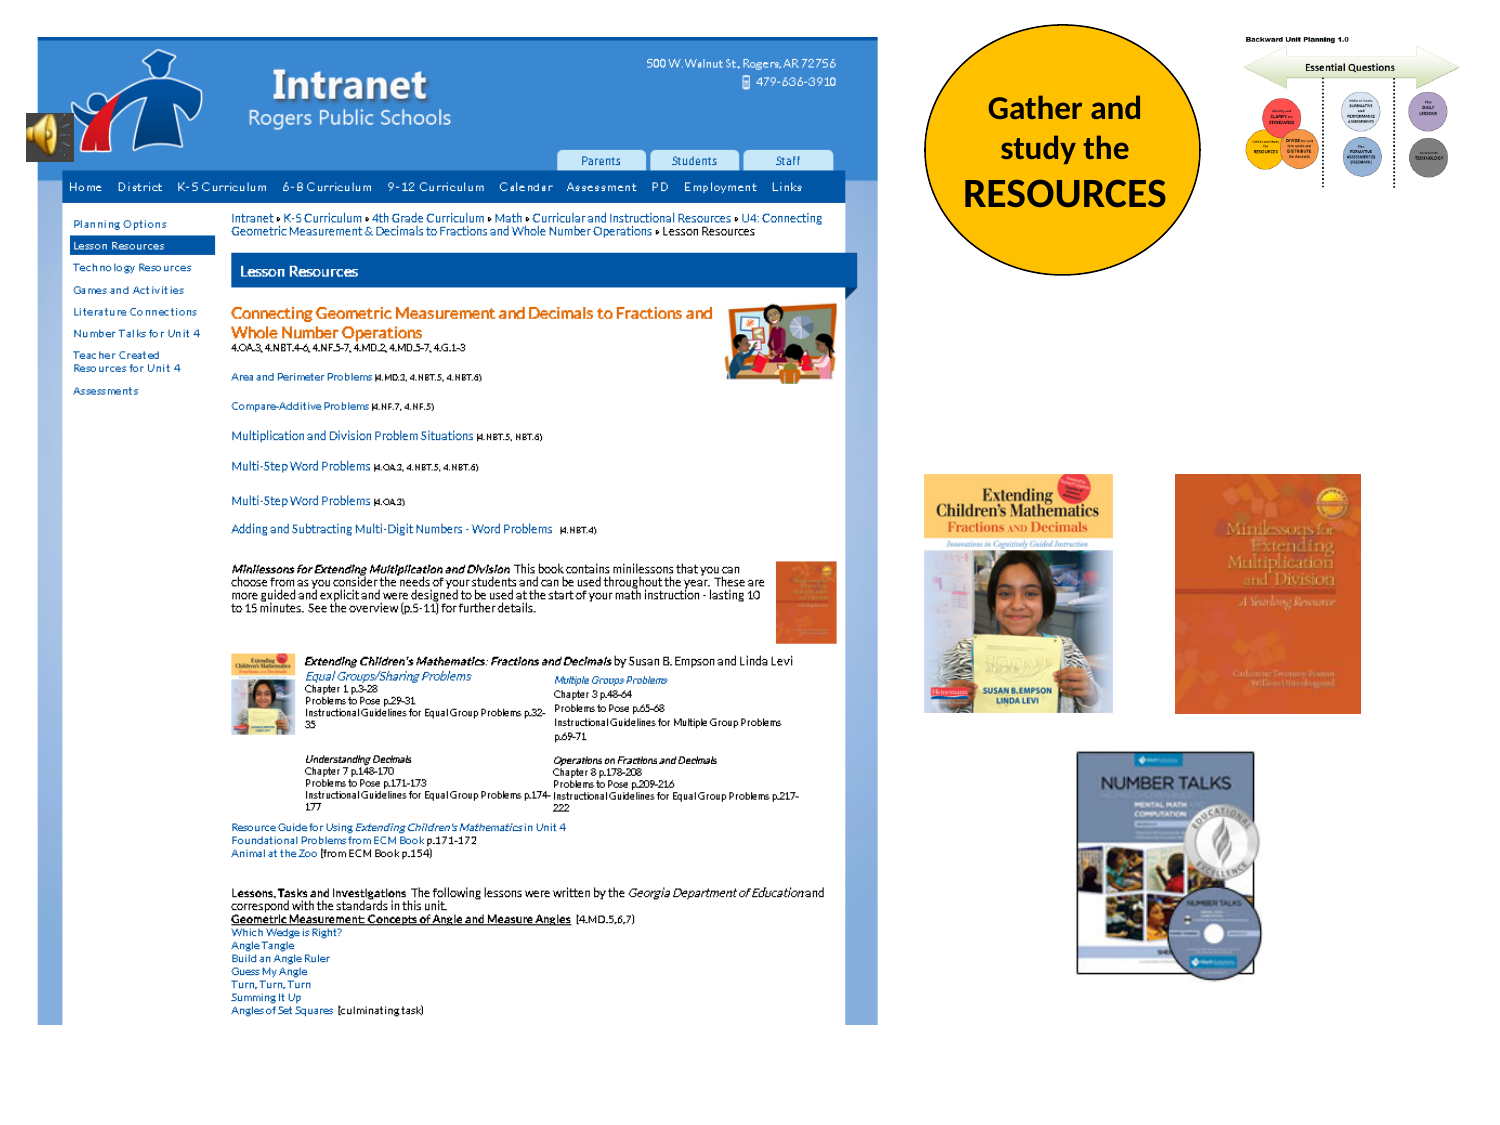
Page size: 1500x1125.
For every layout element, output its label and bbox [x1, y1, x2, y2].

picture [1237, 24, 1476, 202]
text_box [924, 24, 1201, 276]
picture [1074, 749, 1263, 983]
picture [24, 37, 878, 1026]
picture [924, 474, 1113, 714]
picture [1174, 474, 1361, 714]
